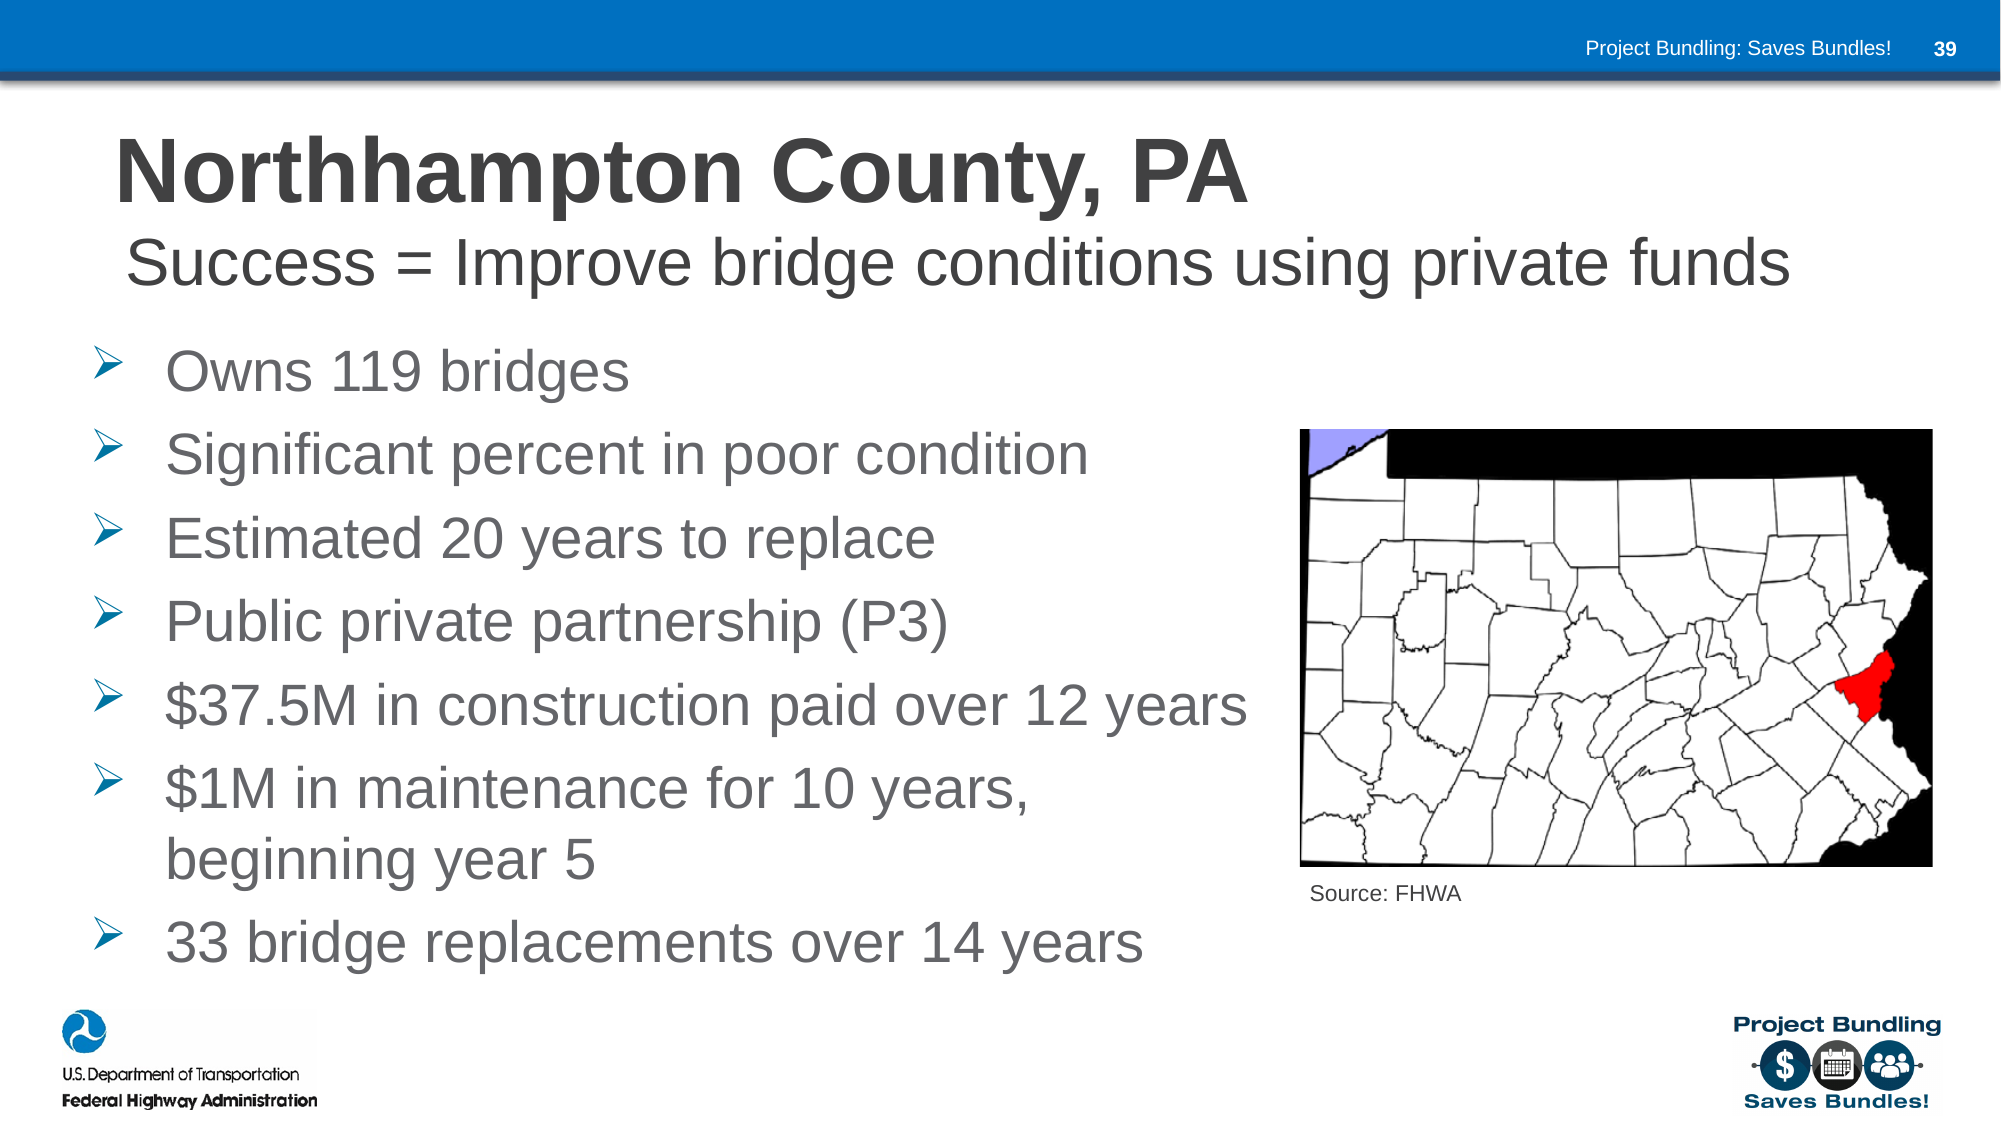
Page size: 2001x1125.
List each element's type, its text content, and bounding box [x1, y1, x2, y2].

text_box Success = Improve bridge conditions using private funds [110, 211, 1875, 306]
text_box Source: FHWA [1294, 870, 1570, 914]
picture [1732, 1014, 1943, 1116]
list Owns 119 bridges Significant percent in poor condition Estimated 20 years to replace Public private partnership (P3) $37.5M in construction paid over 12 years $1M in maintenance for 10 years, beginning year 5 33 bridge replacements over 14 years [37, 324, 1275, 1025]
title Northhampton County, PA [99, 99, 1900, 233]
picture [62, 1025, 317, 1110]
picture [1299, 429, 1933, 868]
